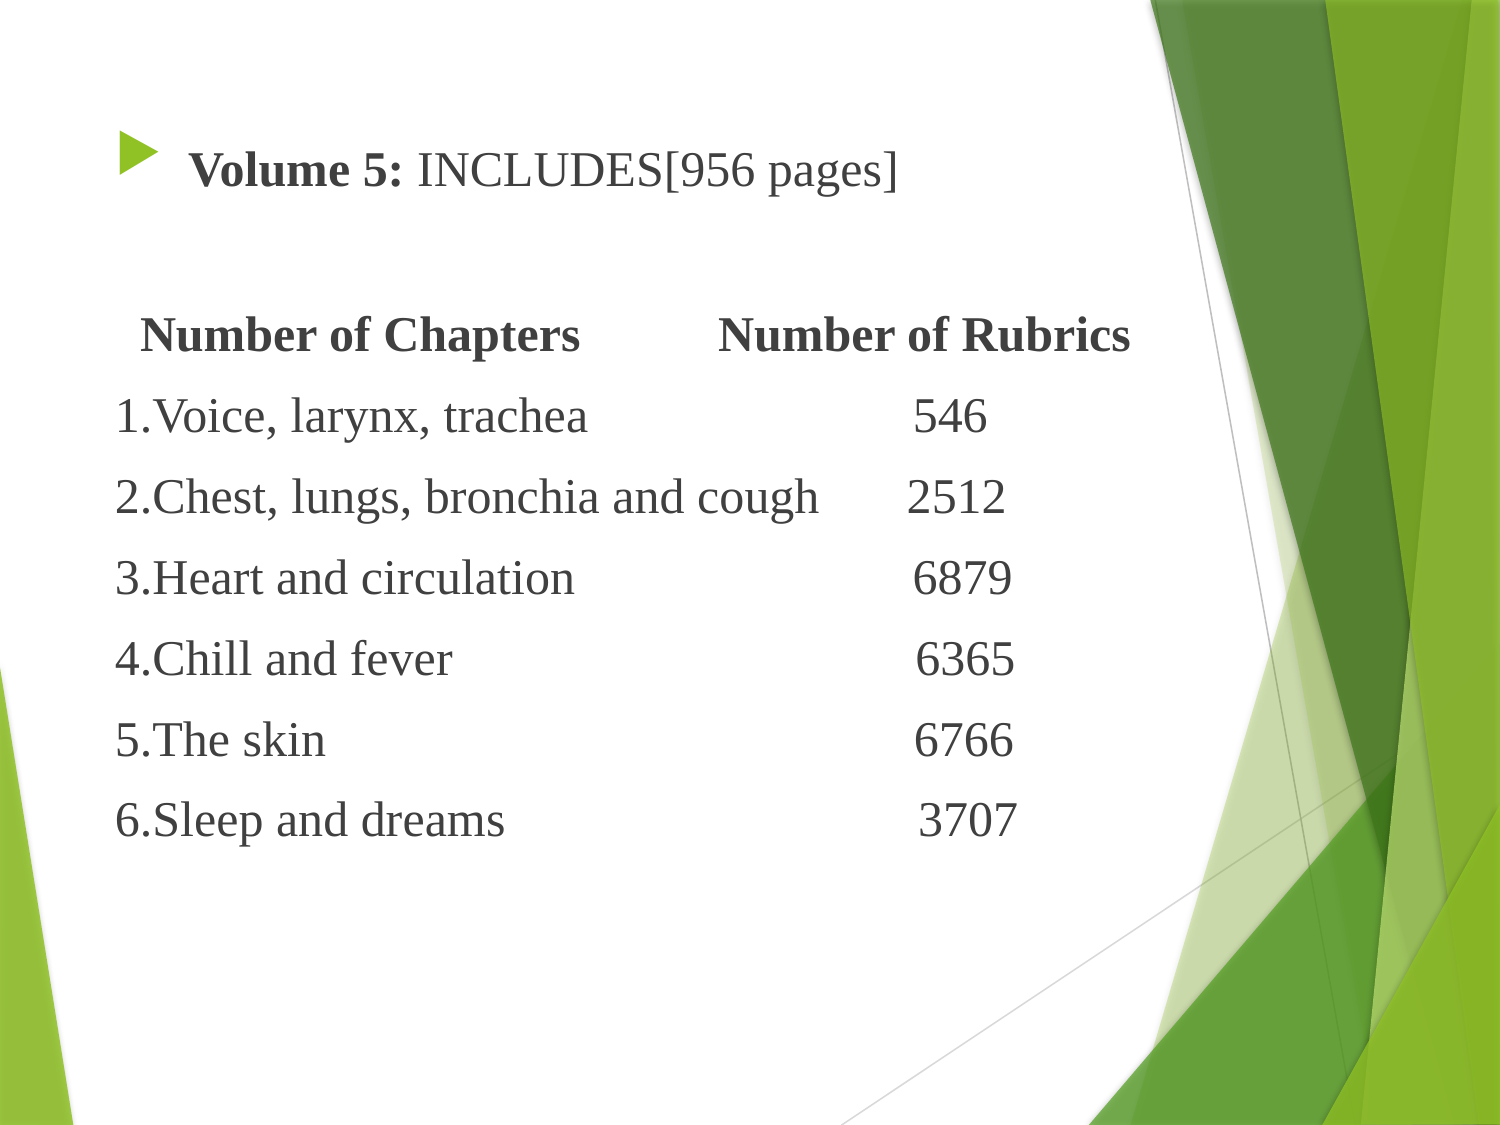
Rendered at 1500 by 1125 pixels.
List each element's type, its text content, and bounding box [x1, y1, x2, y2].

list Volume 5: INCLUDES[956 pages] Number of Chapters Number of Rubrics 1.Voice, larynx, trachea 546 2.Chest, lungs, bronchia and cough 2512 3.Heart and circulation 6879 4.Chill and fever 6365 5.The skin 6766 6.Sleep and dreams 3707 [99, 112, 1438, 992]
